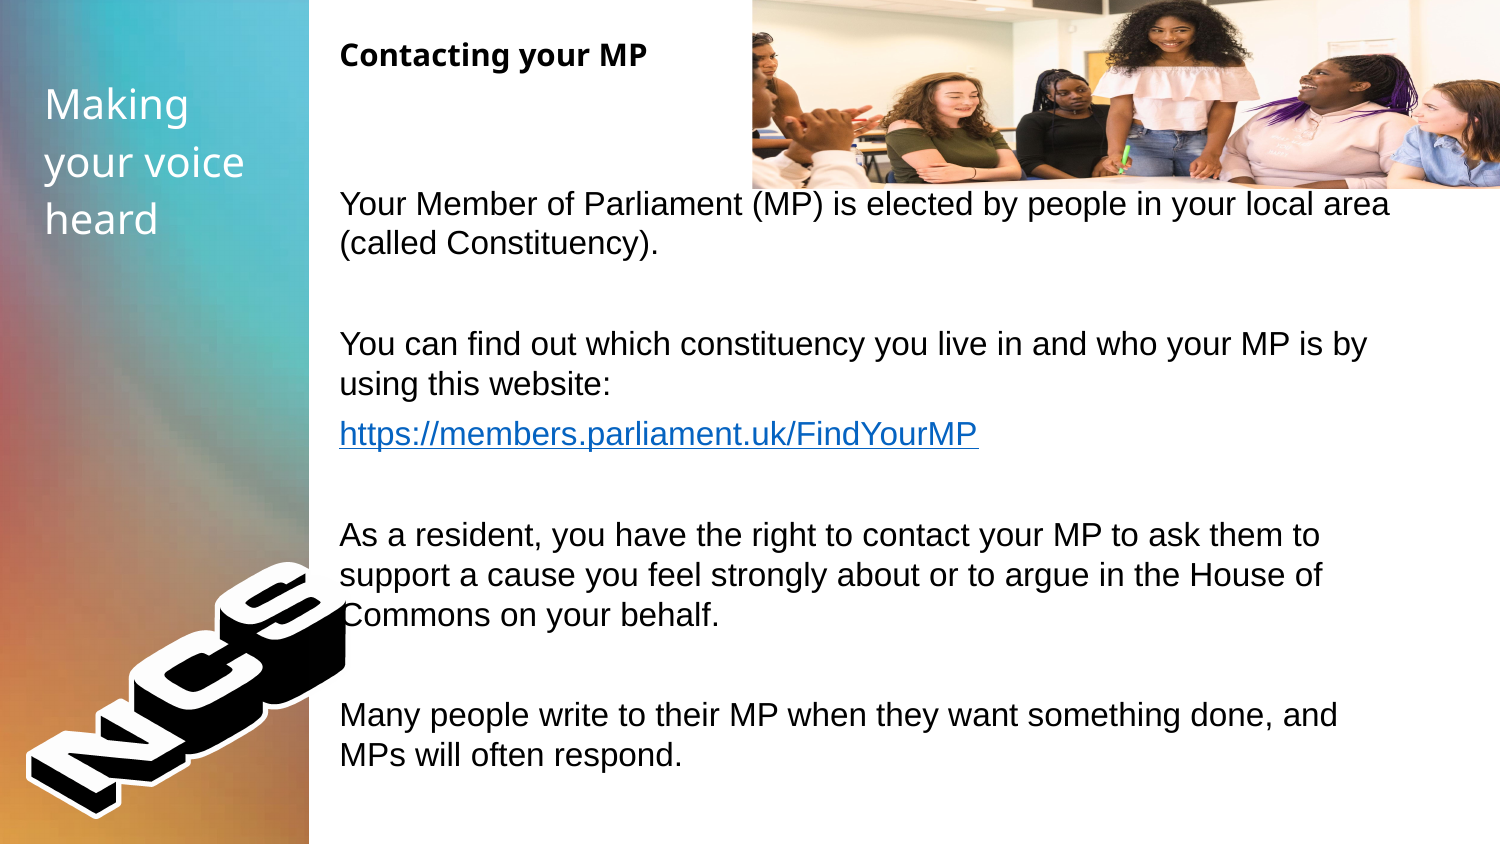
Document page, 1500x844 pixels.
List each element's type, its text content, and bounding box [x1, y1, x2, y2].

list Contacting your MP Your Member of Parliament (MP) is elected by people in your local area (called Constituency). You can find out which constituency you live in and who your MP is by using this website: https://members.parliament.uk/FindYourMP As a resident, you have the right to contact your MP to ask them to support a cause you feel strongly about or to argue in the House of Commons on your behalf. Many people write to their MP when they want something done, and MPs will often respond. [332, 32, 1417, 671]
picture [0, 0, 351, 844]
picture [752, 0, 1500, 190]
subtitle Making your voice heard [44, 70, 278, 563]
